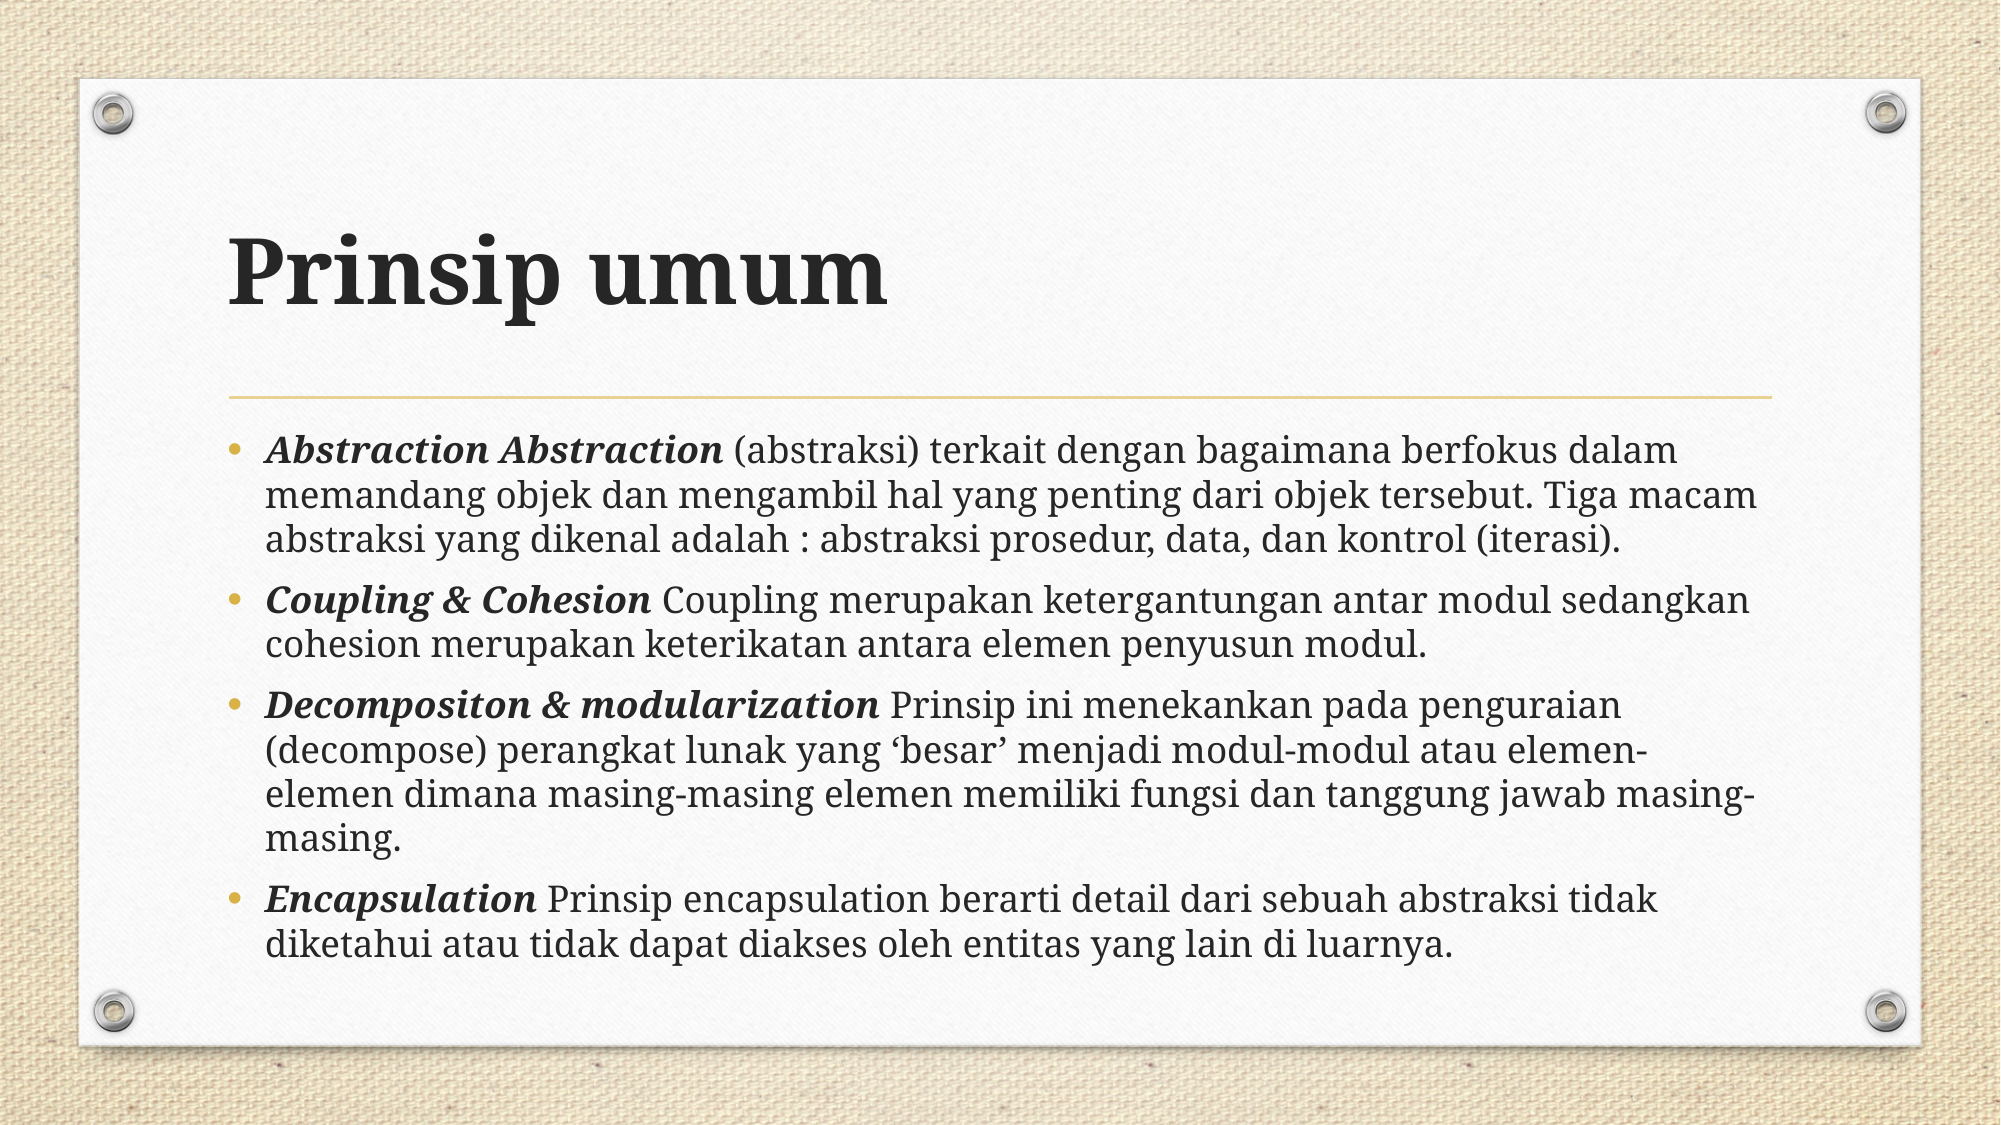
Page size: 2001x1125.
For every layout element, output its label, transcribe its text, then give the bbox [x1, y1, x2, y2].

picture [0, 0, 2001, 1125]
list Abstraction Abstraction (abstraksi) terkait dengan bagaimana berfokus dalam memandang objek dan mengambil hal yang penting dari objek tersebut. Tiga macam abstraksi yang dikenal adalah : abstraksi prosedur, data, dan kontrol (iterasi). Coupling & Cohesion Coupling merupakan ketergantungan antar modul sedangkan cohesion merupakan keterikatan antara elemen penyusun modul. Decompositon & modularization Prinsip ini menekankan pada penguraian (decompose) perangkat lunak yang ‘besar’ menjadi modul-modul atau elemen-elemen dimana masing-masing elemen memiliki fungsi dan tanggung jawab masing-masing. Encapsulation Prinsip encapsulation berarti detail dari sebuah abstraksi tidak diketahui atau tidak dapat diakses oleh entitas yang lain di luarnya. [212, 419, 1788, 1023]
title Prinsip umum [212, 161, 1788, 375]
